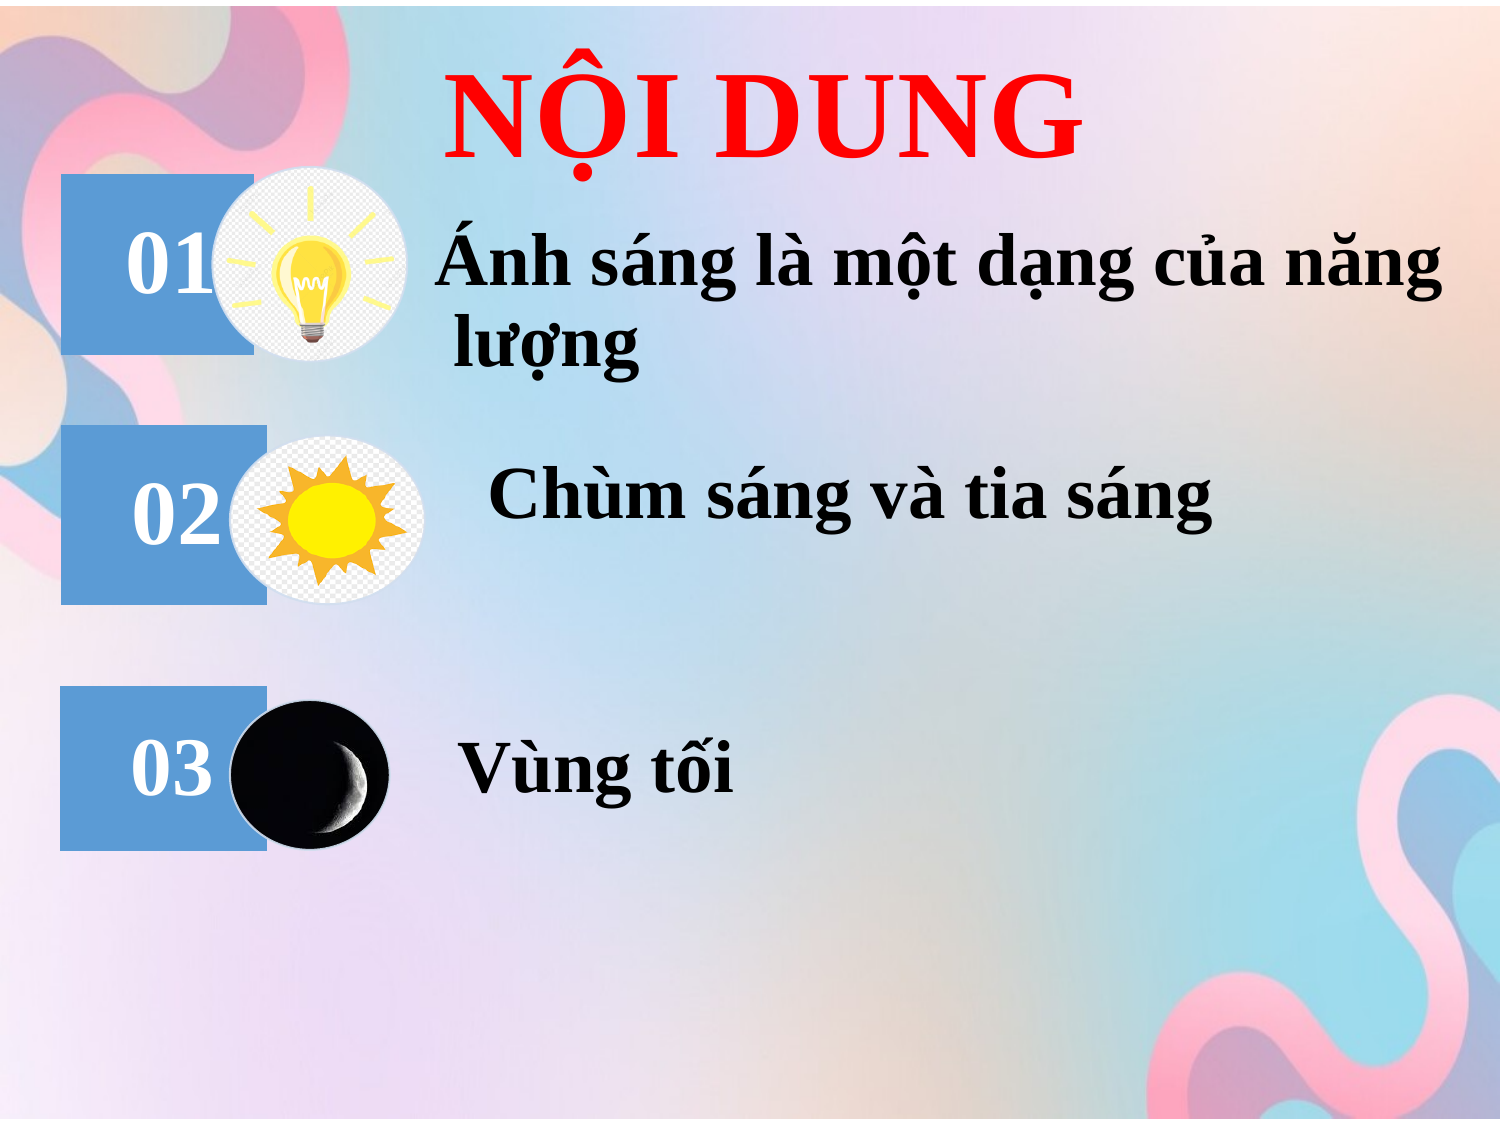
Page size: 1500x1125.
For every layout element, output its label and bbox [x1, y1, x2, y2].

text_box [62, 425, 266, 605]
picture [0, 5, 1500, 1119]
text_box [62, 174, 254, 354]
text_box [60, 687, 266, 851]
